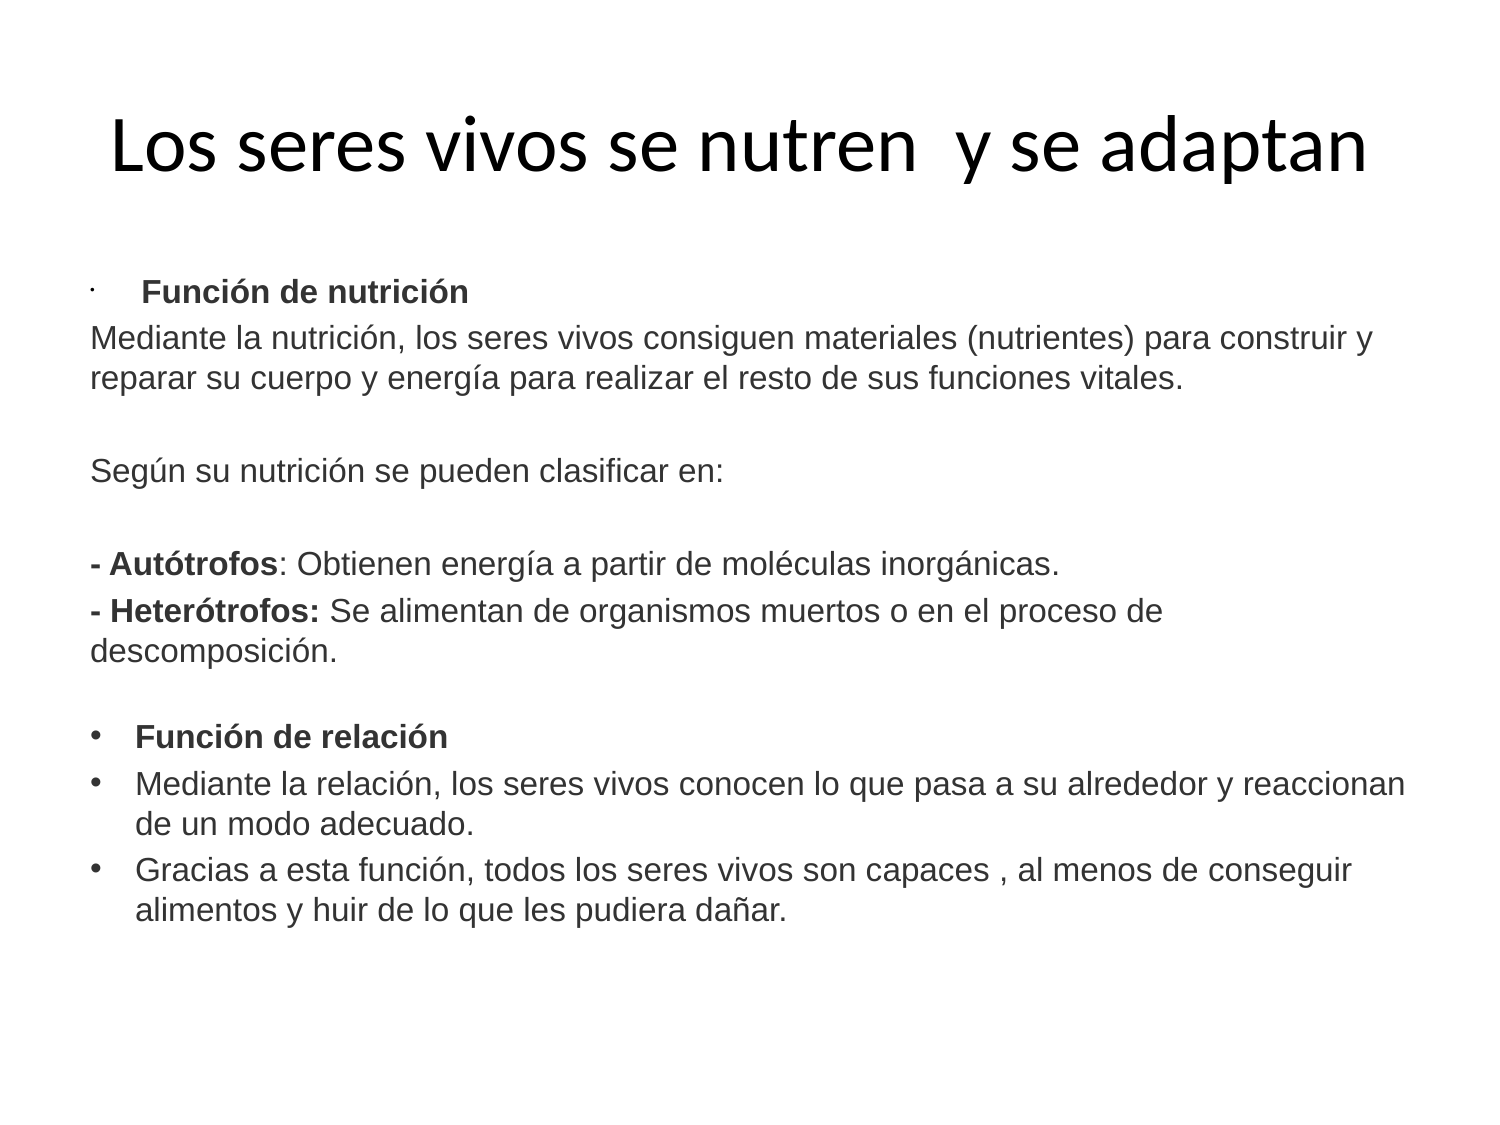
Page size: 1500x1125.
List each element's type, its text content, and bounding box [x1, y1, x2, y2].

title Los seres vivos se nutren y se adaptan [75, 45, 1425, 233]
list Función de nutrición Mediante la nutrición, los seres vivos consiguen materiales (nutrientes) para construir y reparar su cuerpo y energía para realizar el resto de sus funciones vitales. Según su nutrición se pueden clasificar en: - Autótrofos: Obtienen energía a partir de moléculas inorgánicas. - Heterótrofos: Se alimentan de organismos muertos o en el proceso de descomposición. Función de relación Mediante la relación, los seres vivos conocen lo que pasa a su alrededor y reaccionan de un modo adecuado. Gracias a esta función, todos los seres vivos son capaces , al menos de conseguir alimentos y huir de lo que les pudiera dañar. [75, 262, 1425, 1005]
